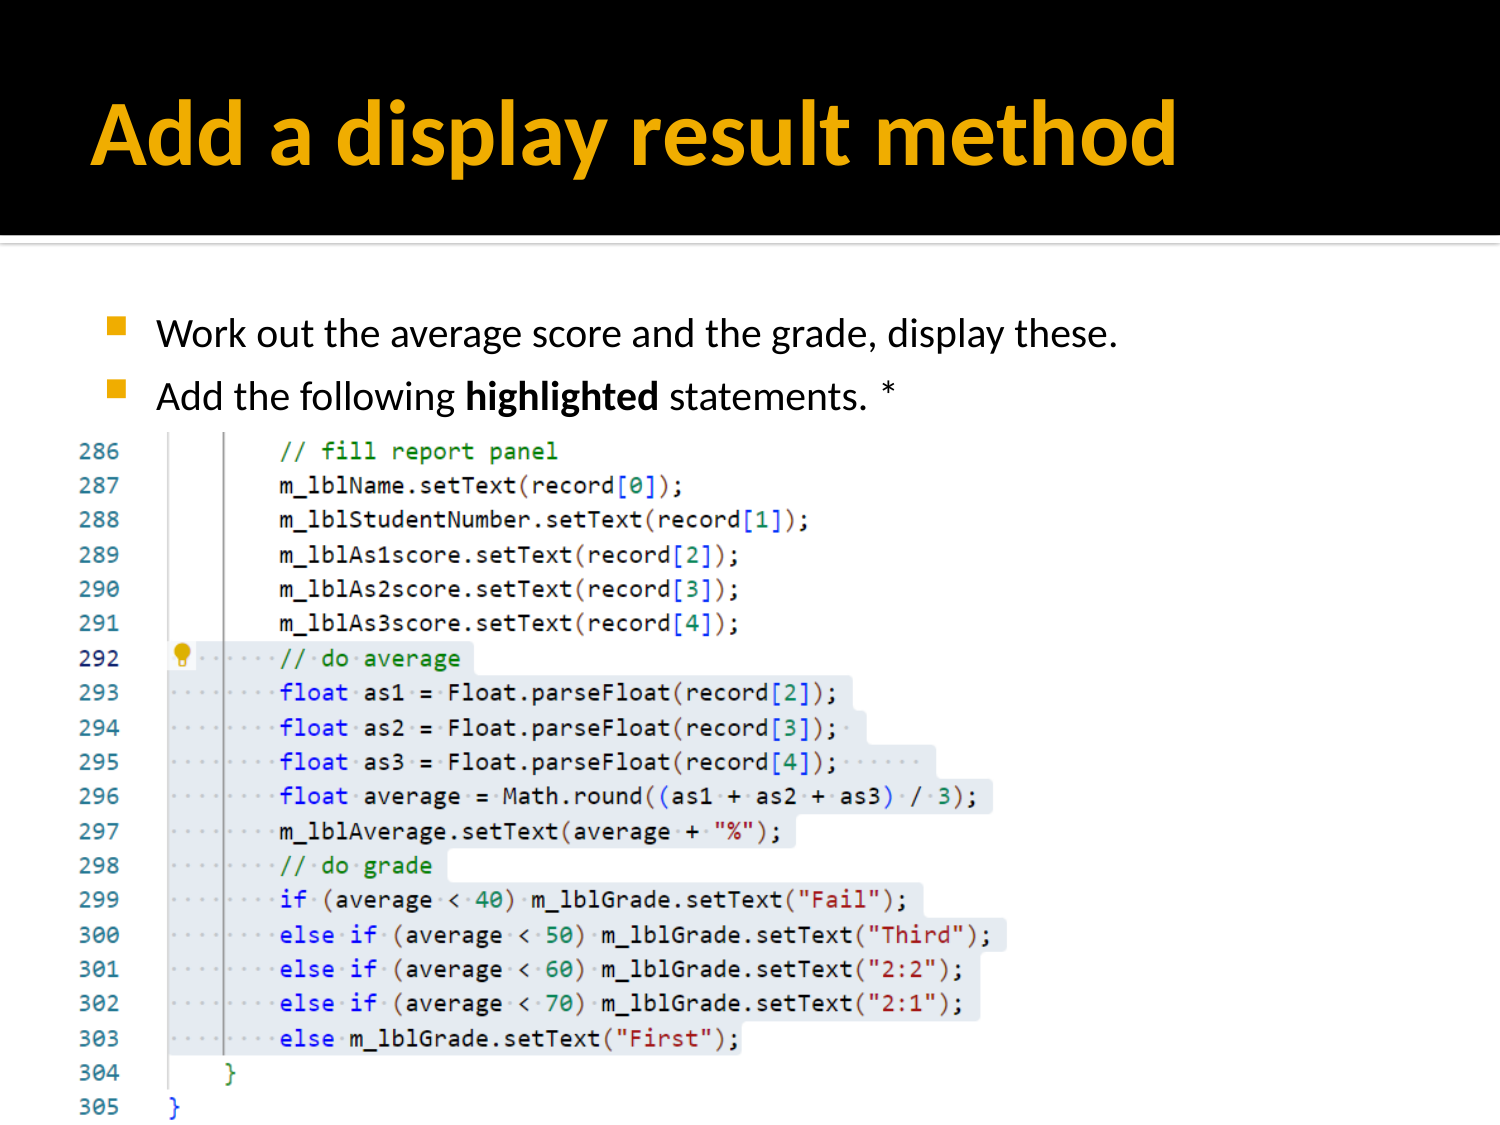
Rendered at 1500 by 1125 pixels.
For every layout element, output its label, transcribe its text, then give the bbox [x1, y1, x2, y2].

picture [74, 432, 1151, 1125]
title Add a display result method [75, 25, 1425, 231]
list Work out the average score and the grade, display these. Add the following highlighted statements. * [75, 291, 1425, 1050]
